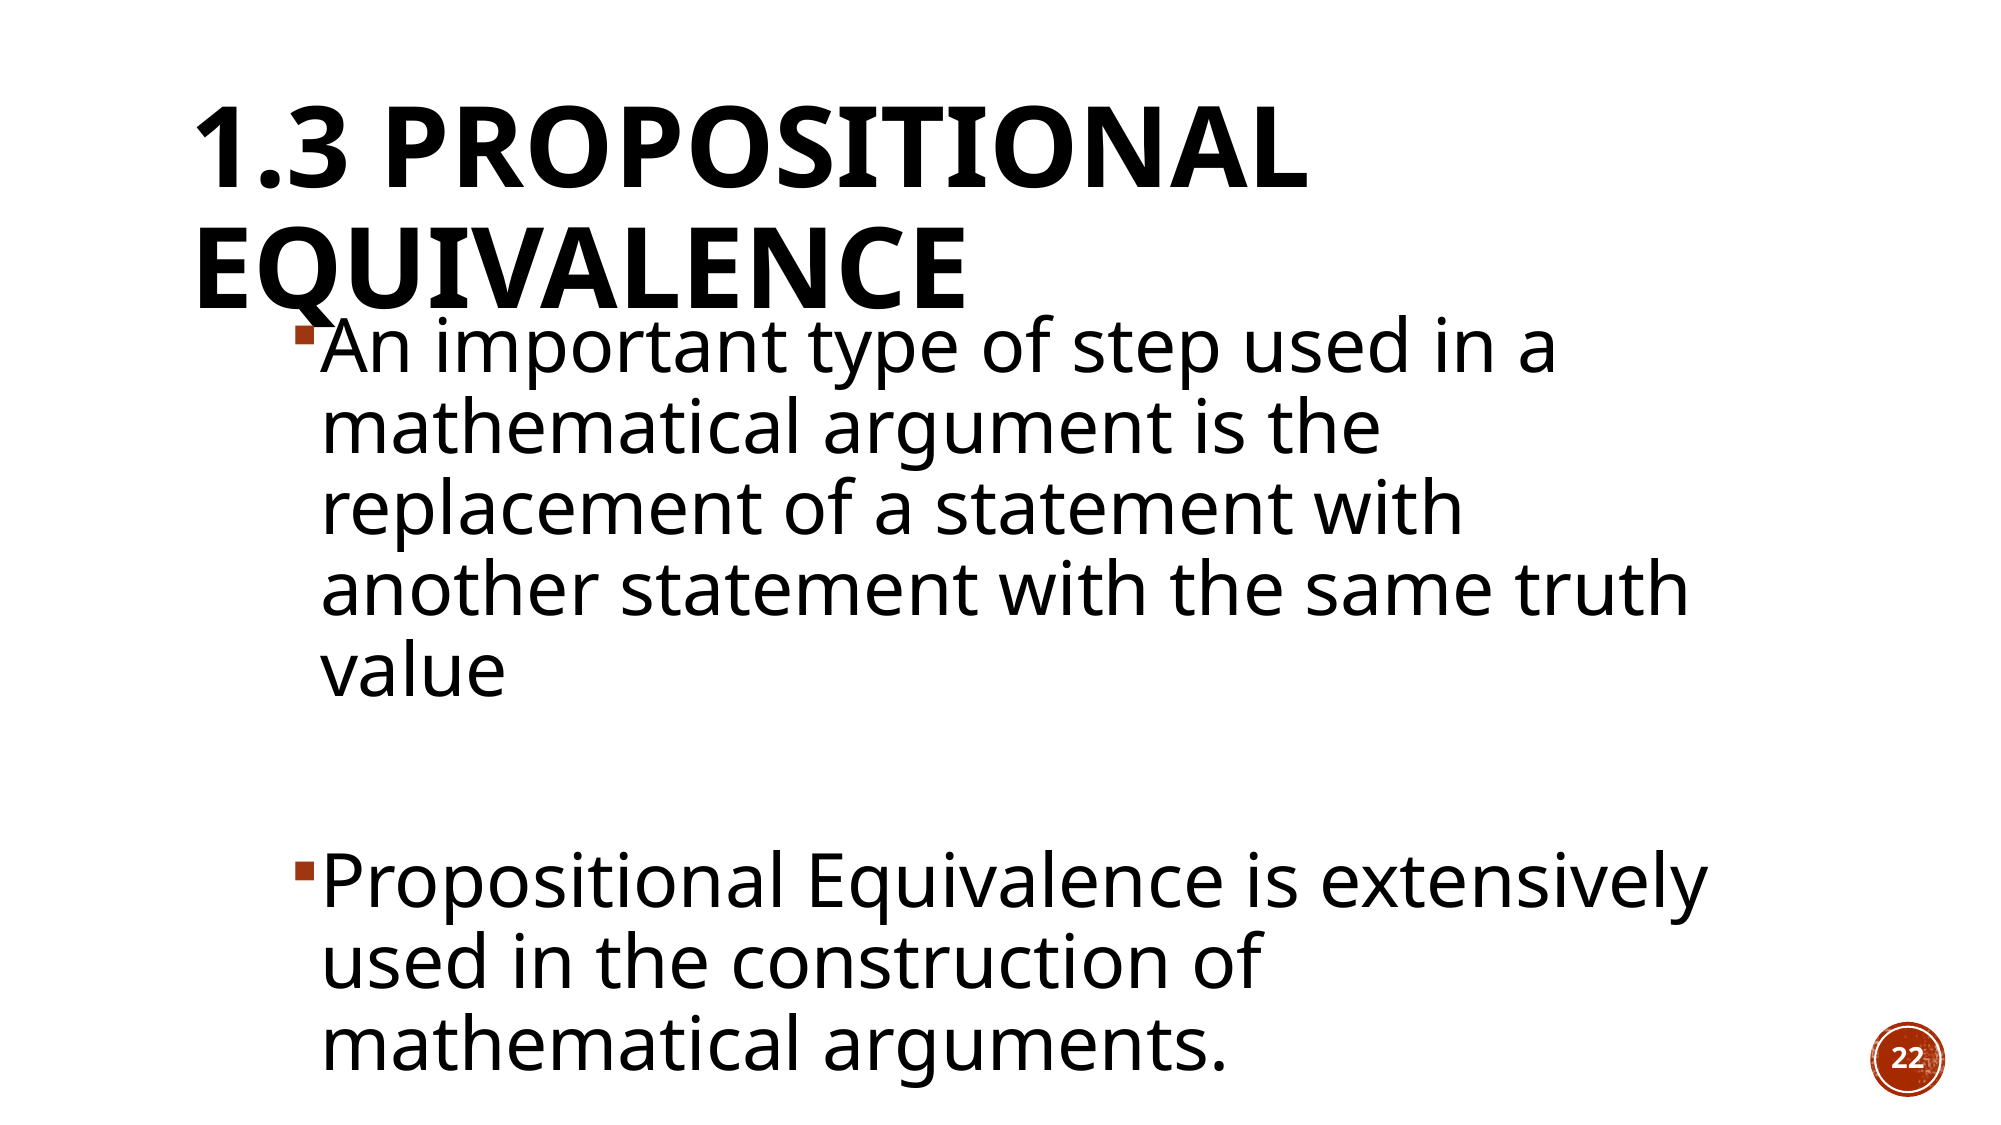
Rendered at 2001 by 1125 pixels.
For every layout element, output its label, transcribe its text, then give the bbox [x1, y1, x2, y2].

title 1.3 Propositional Equivalence [175, 79, 1826, 344]
slide_number 22 [1855, 1028, 1961, 1089]
list An important type of step used in a mathematical argument is the replacement of a statement with another statement with the same truth value Propositional Equivalence is extensively used in the construction of mathematical arguments. [275, 299, 1725, 1100]
